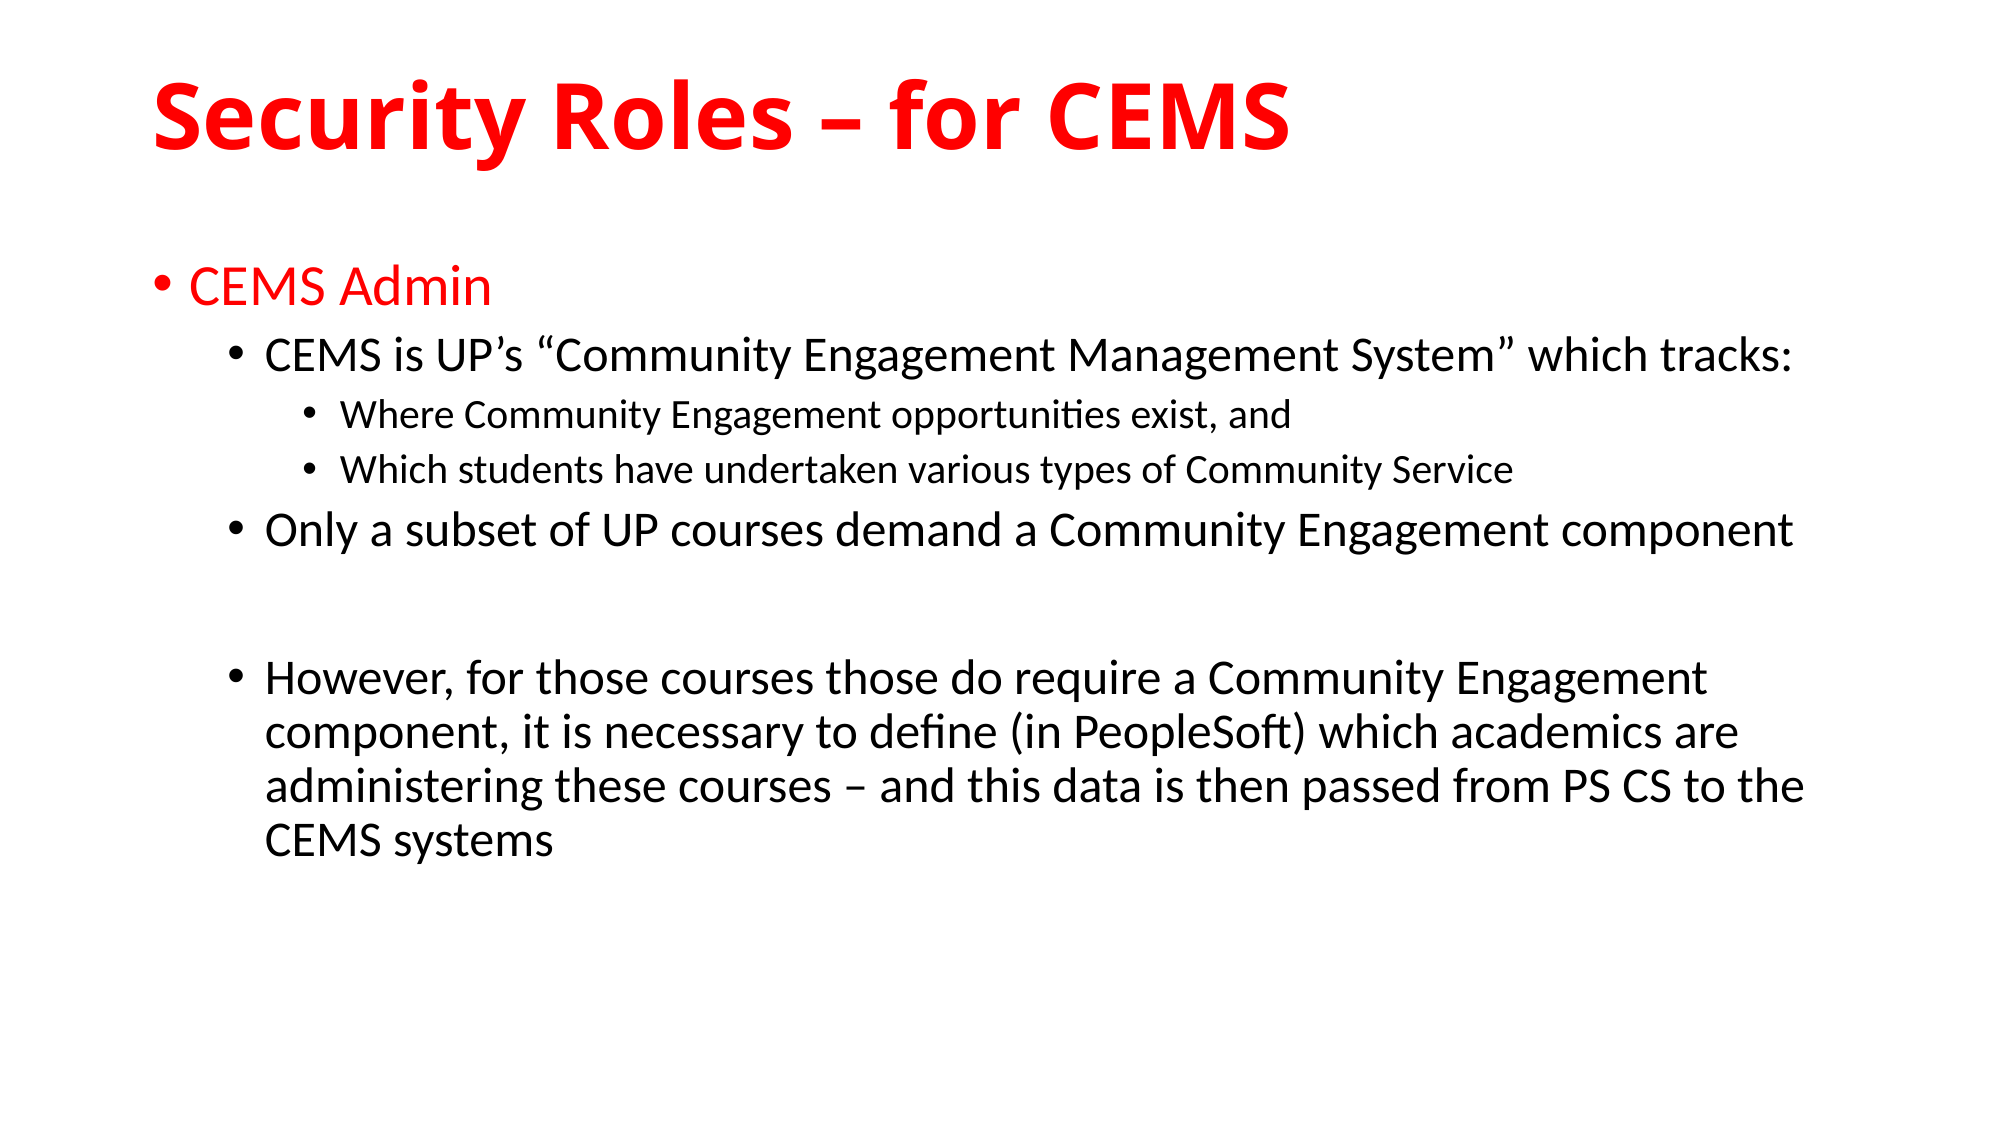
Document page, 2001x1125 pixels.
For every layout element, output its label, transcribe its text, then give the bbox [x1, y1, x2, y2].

title Security Roles – for CEMS [137, 59, 1863, 180]
list CEMS Admin CEMS is UP’s “Community Engagement Management System” which tracks: Where Community Engagement opportunities exist, and Which students have undertaken various types of Community Service Only a subset of UP courses demand a Community Engagement component However, for those courses those do require a Community Engagement component, it is necessary to define (in PeopleSoft) which academics are administering these courses – and this data is then passed from PS CS to the CEMS systems [137, 247, 1863, 1029]
